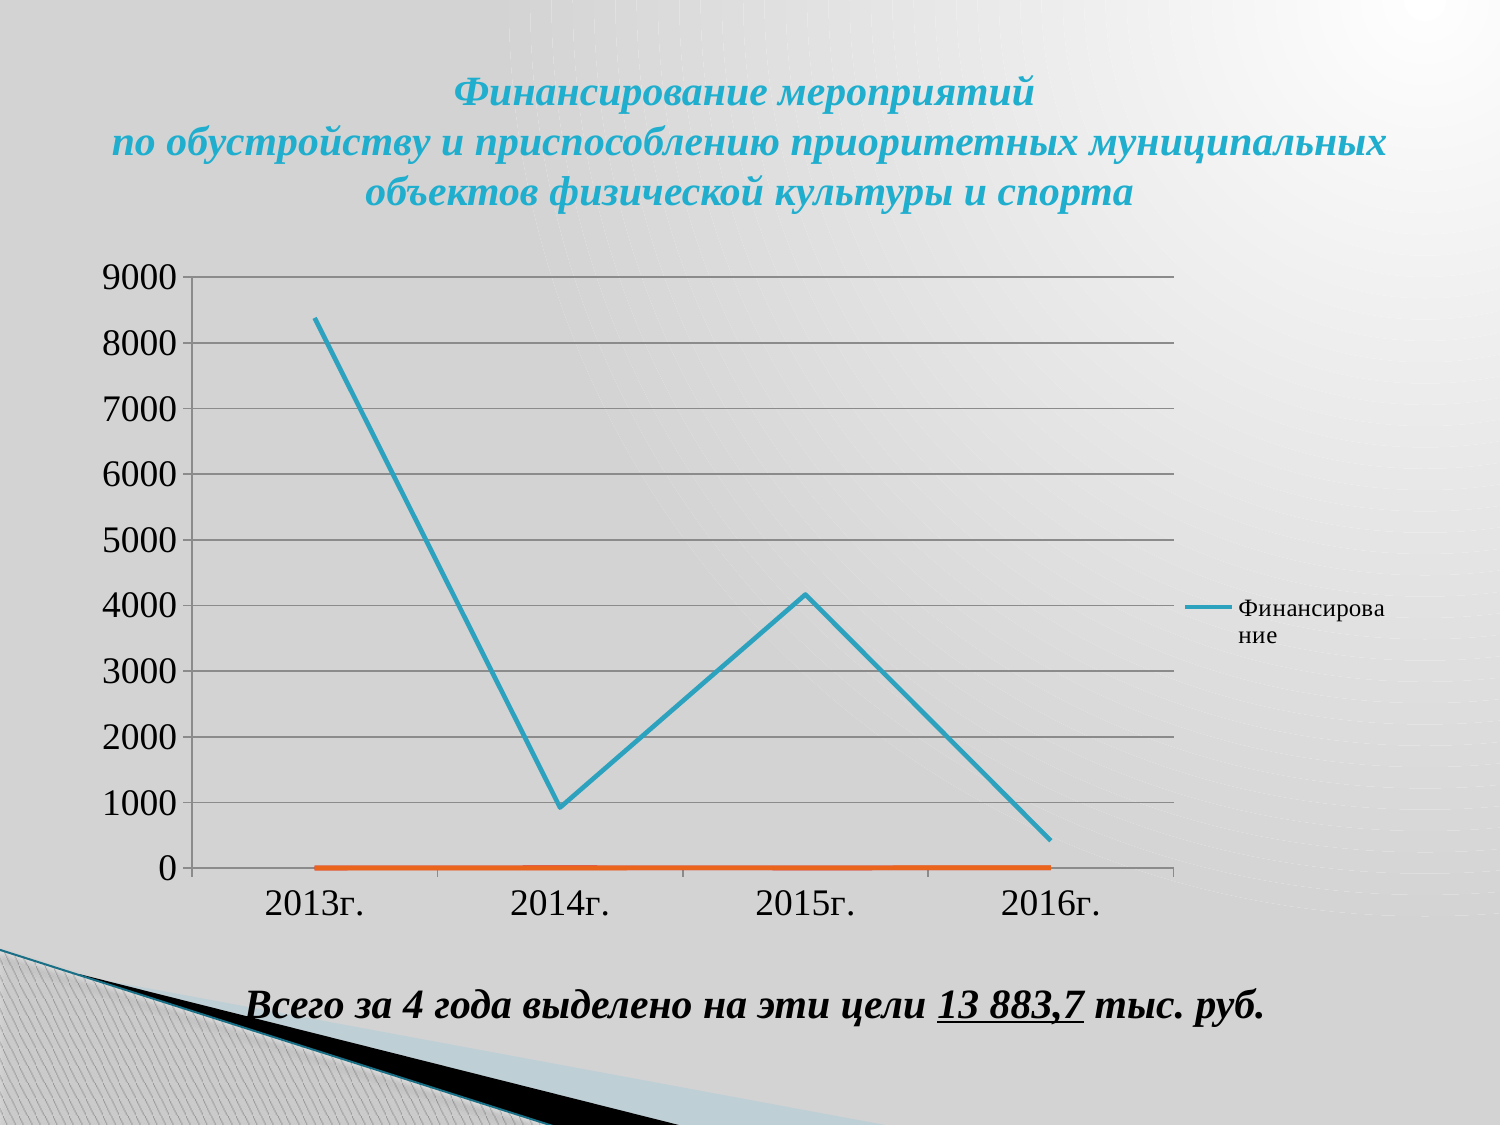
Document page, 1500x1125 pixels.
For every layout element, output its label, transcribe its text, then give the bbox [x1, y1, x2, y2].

text_box Всего за 4 года выделено на эти цели 13 883,7 тыс. руб. [70, 925, 1450, 1079]
title Финансирование мероприятий по обустройству и приспособлению приоритетных муниципальных объектов физической культуры и спорта [75, 45, 1425, 233]
chart [74, 242, 1430, 938]
